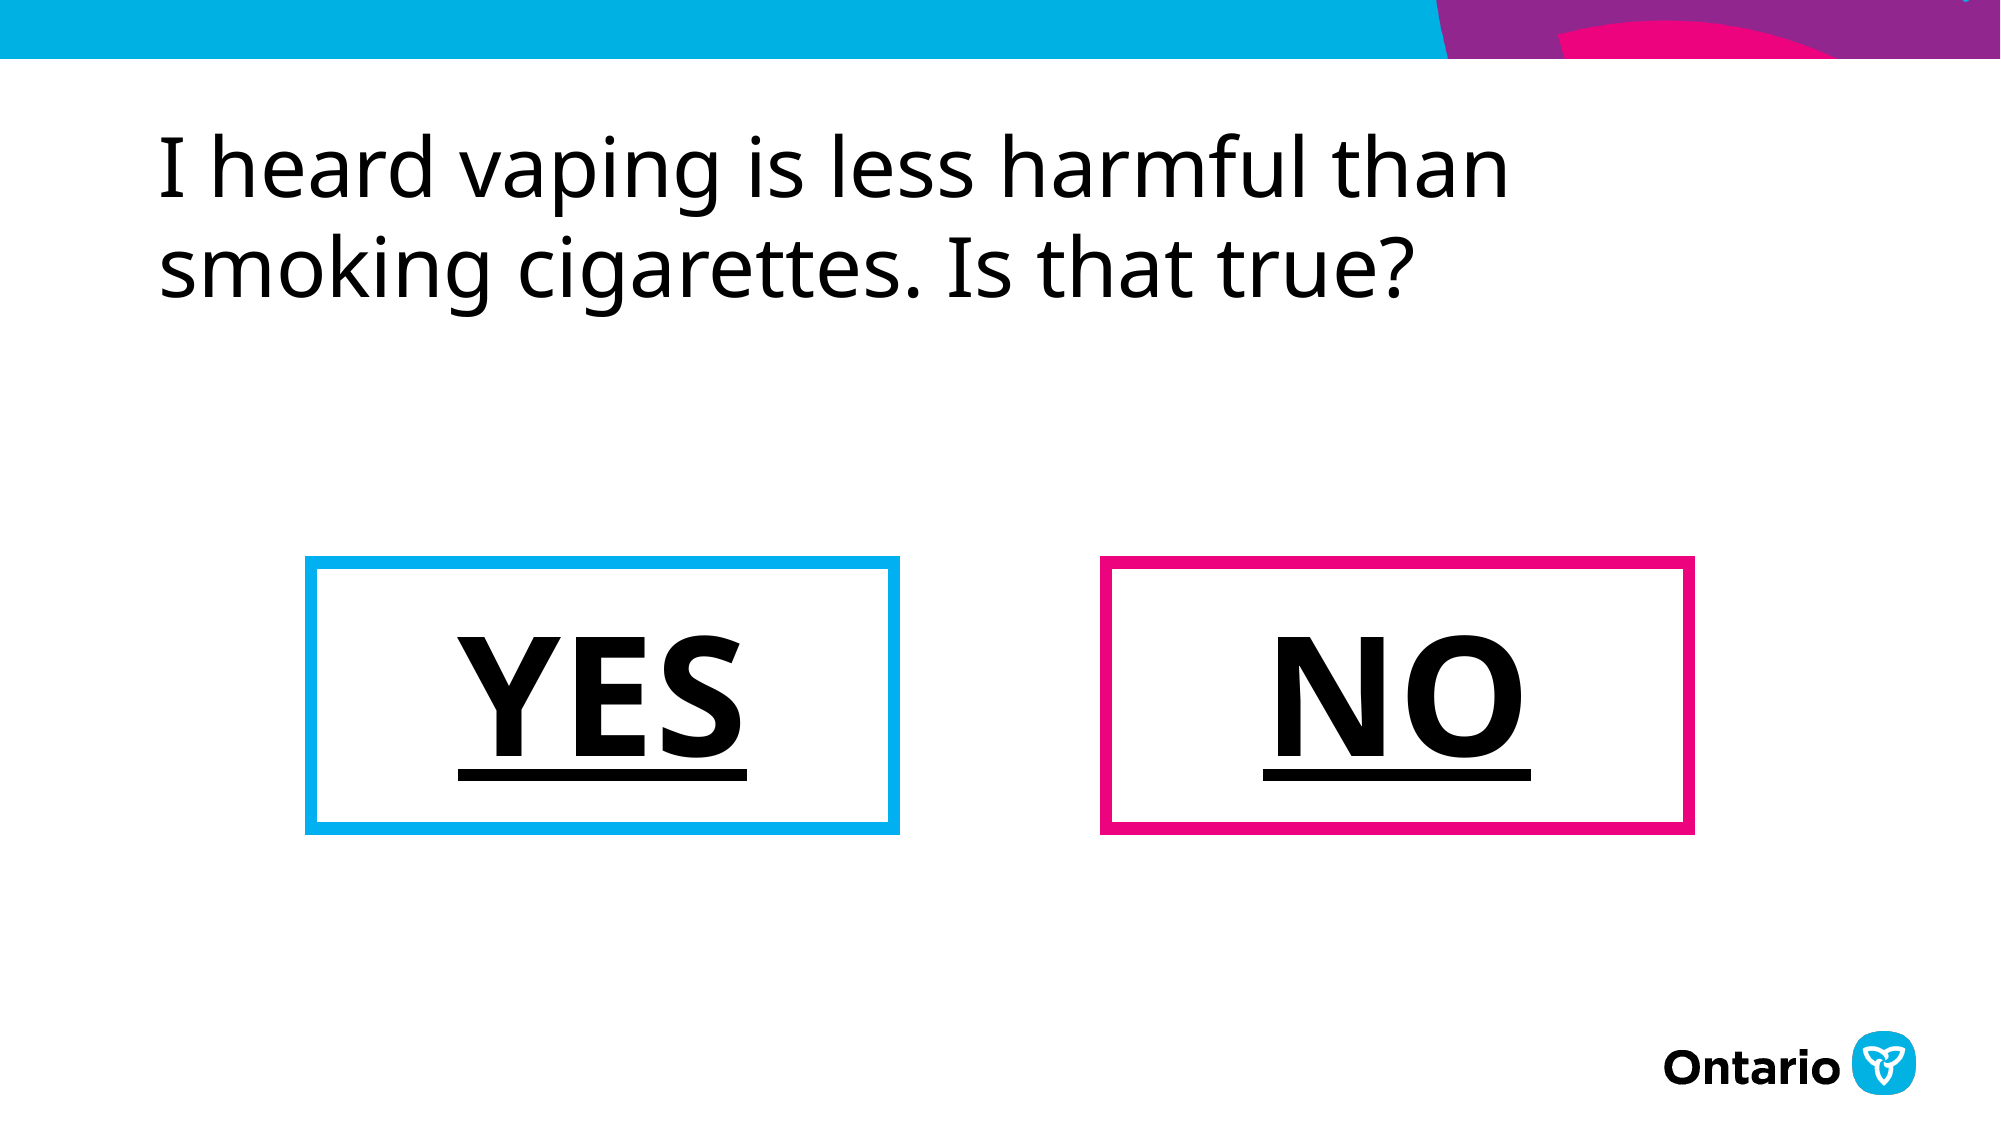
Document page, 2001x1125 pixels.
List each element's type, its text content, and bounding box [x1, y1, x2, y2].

picture [1631, 999, 1949, 1125]
title I heard vaping is less harmful than smoking cigarettes. Is that true? [143, 106, 1857, 324]
list NO [1100, 556, 1695, 835]
picture [1437, 0, 2001, 59]
list YES [305, 556, 900, 835]
